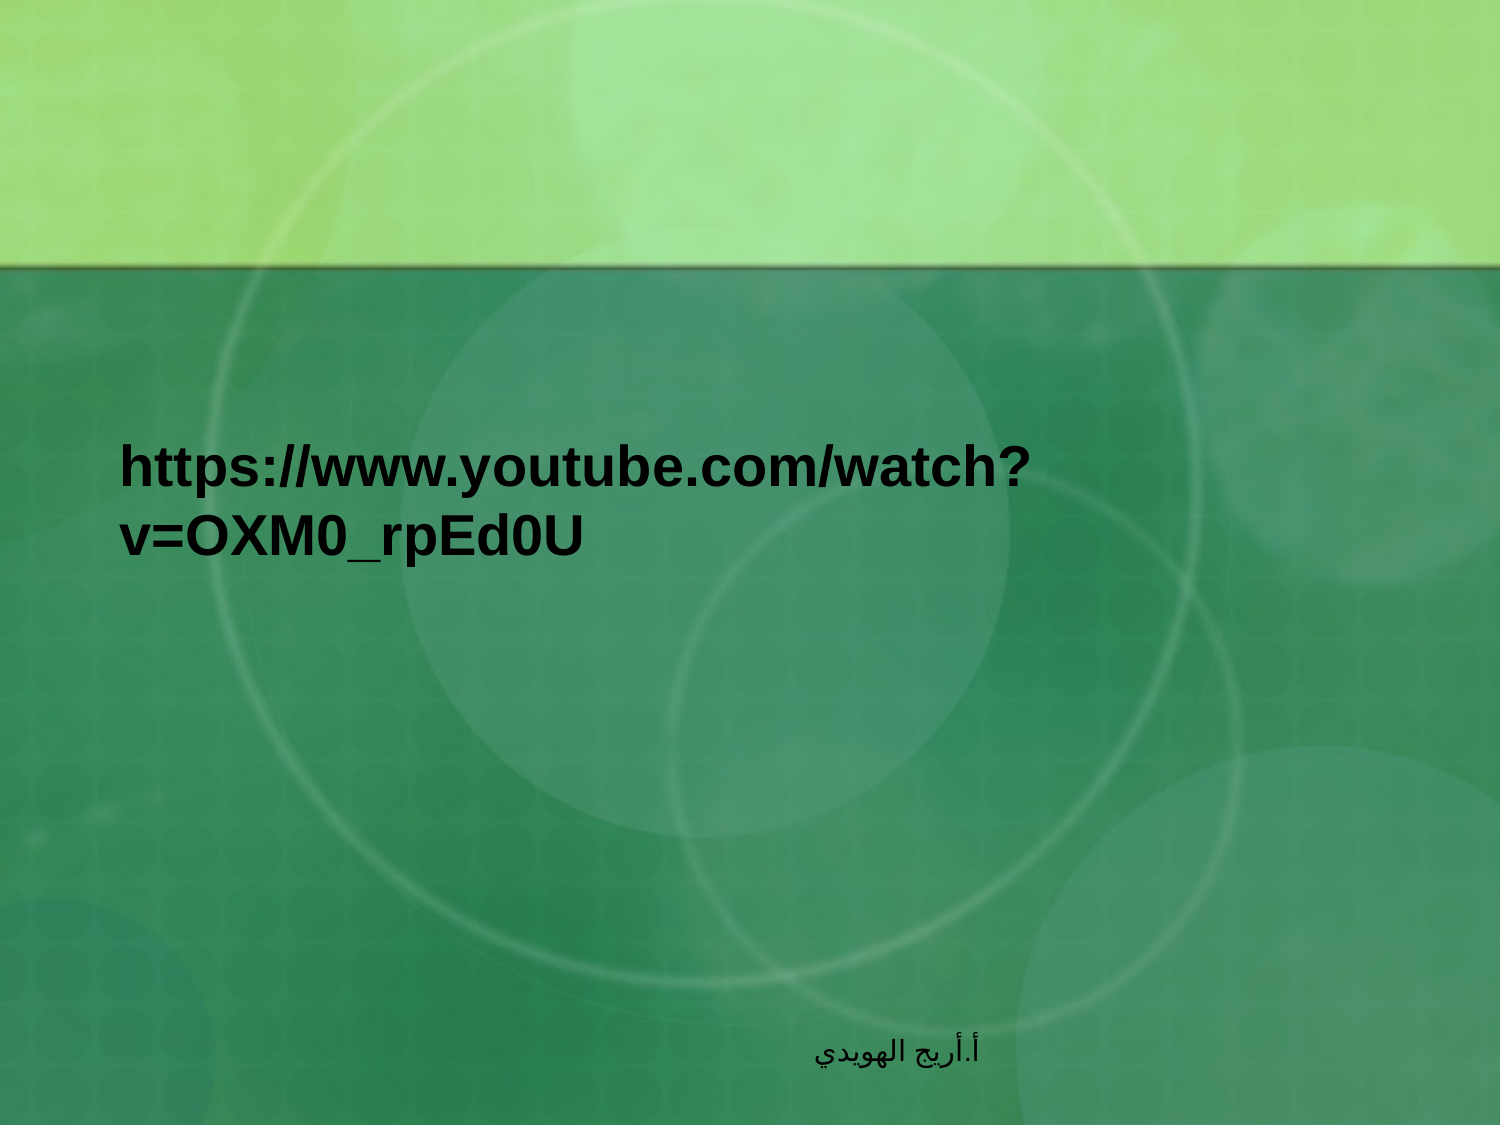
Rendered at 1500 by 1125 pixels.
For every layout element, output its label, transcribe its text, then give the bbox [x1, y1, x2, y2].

text_box أ.أريج الهويدي [512, 1024, 988, 1075]
title https://www.youtube.com/watch?v=OXM0_rpEd0U [111, 420, 1388, 645]
picture [0, 0, 1500, 1125]
